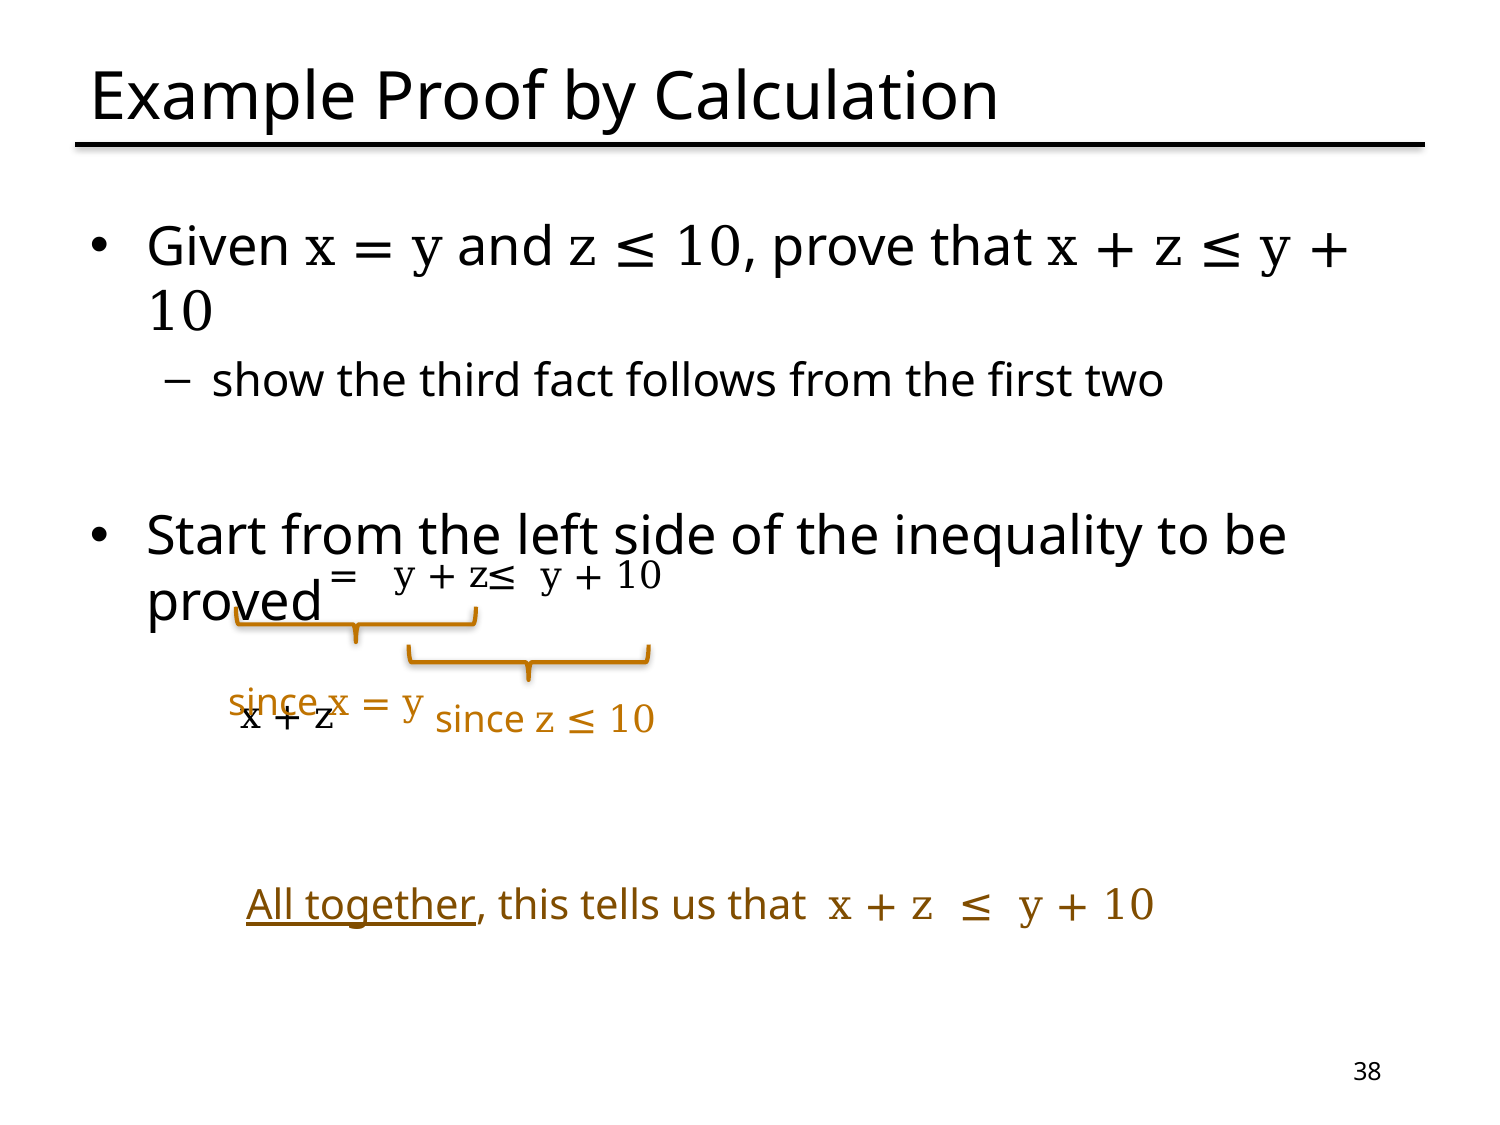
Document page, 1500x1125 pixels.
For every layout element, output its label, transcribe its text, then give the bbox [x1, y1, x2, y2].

text_box All together, this tells us that x + z ≤ y + 10 [231, 870, 1171, 935]
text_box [220, 606, 477, 732]
slide_number 38 [1059, 1042, 1397, 1103]
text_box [408, 644, 661, 749]
list Given x = y and z ≤ 10, prove that x + z ≤ y + 10 show the third fact follows from the first two Start from the left side of the inequality to be proved x + z [75, 204, 1425, 1048]
title Example Proof by Calculation [75, 45, 1425, 145]
text_box ≤ y + 10 [472, 543, 678, 604]
text_box = y + z [313, 542, 504, 602]
